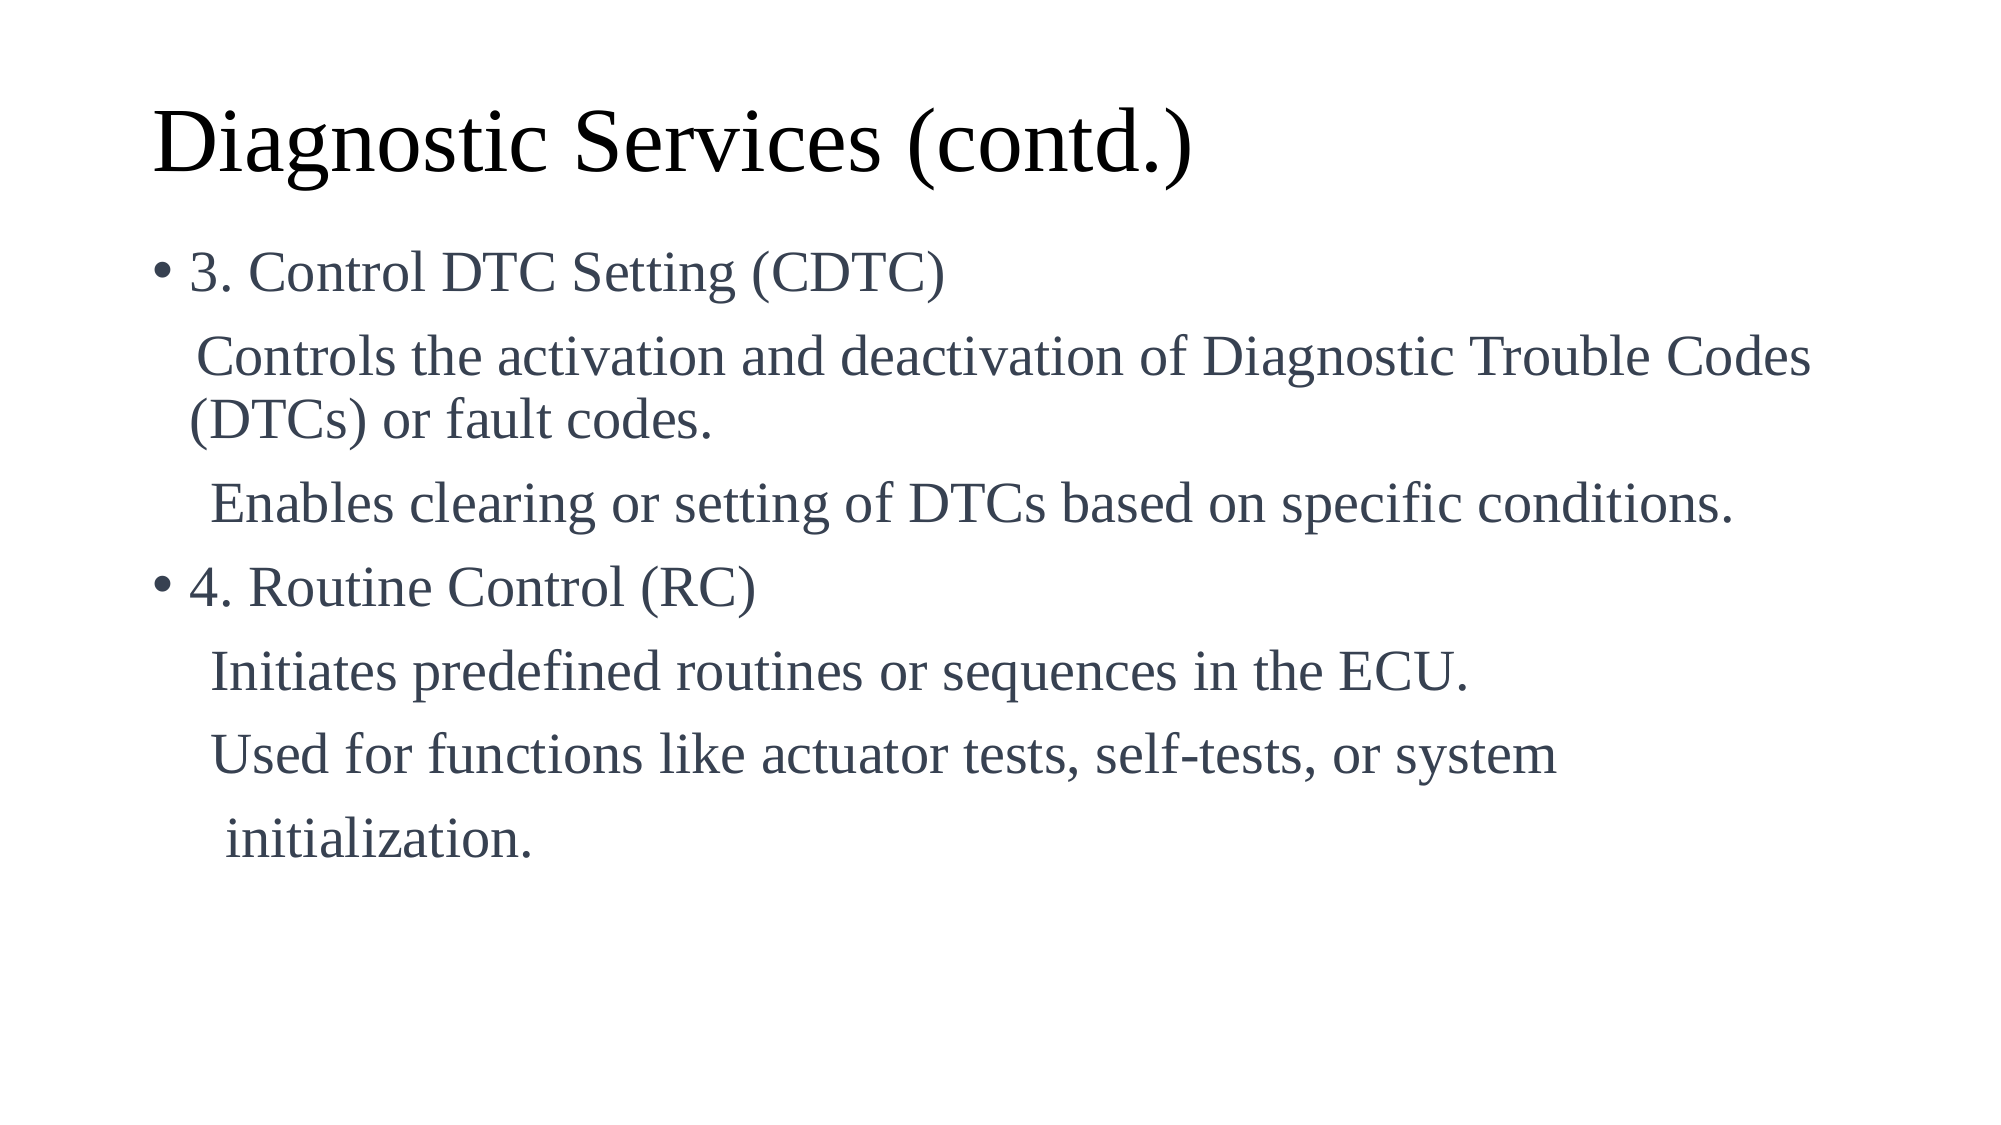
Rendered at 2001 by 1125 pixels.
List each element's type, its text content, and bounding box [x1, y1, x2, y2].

title Diagnostic Services (contd.) [137, 59, 1863, 223]
list 3. Control DTC Setting (CDTC) Controls the activation and deactivation of Diagnostic Trouble Codes (DTCs) or fault codes. Enables clearing or setting of DTCs based on specific conditions. 4. Routine Control (RC) Initiates predefined routines or sequences in the ECU. Used for functions like actuator tests, self-tests, or system initialization. [137, 234, 1863, 1014]
